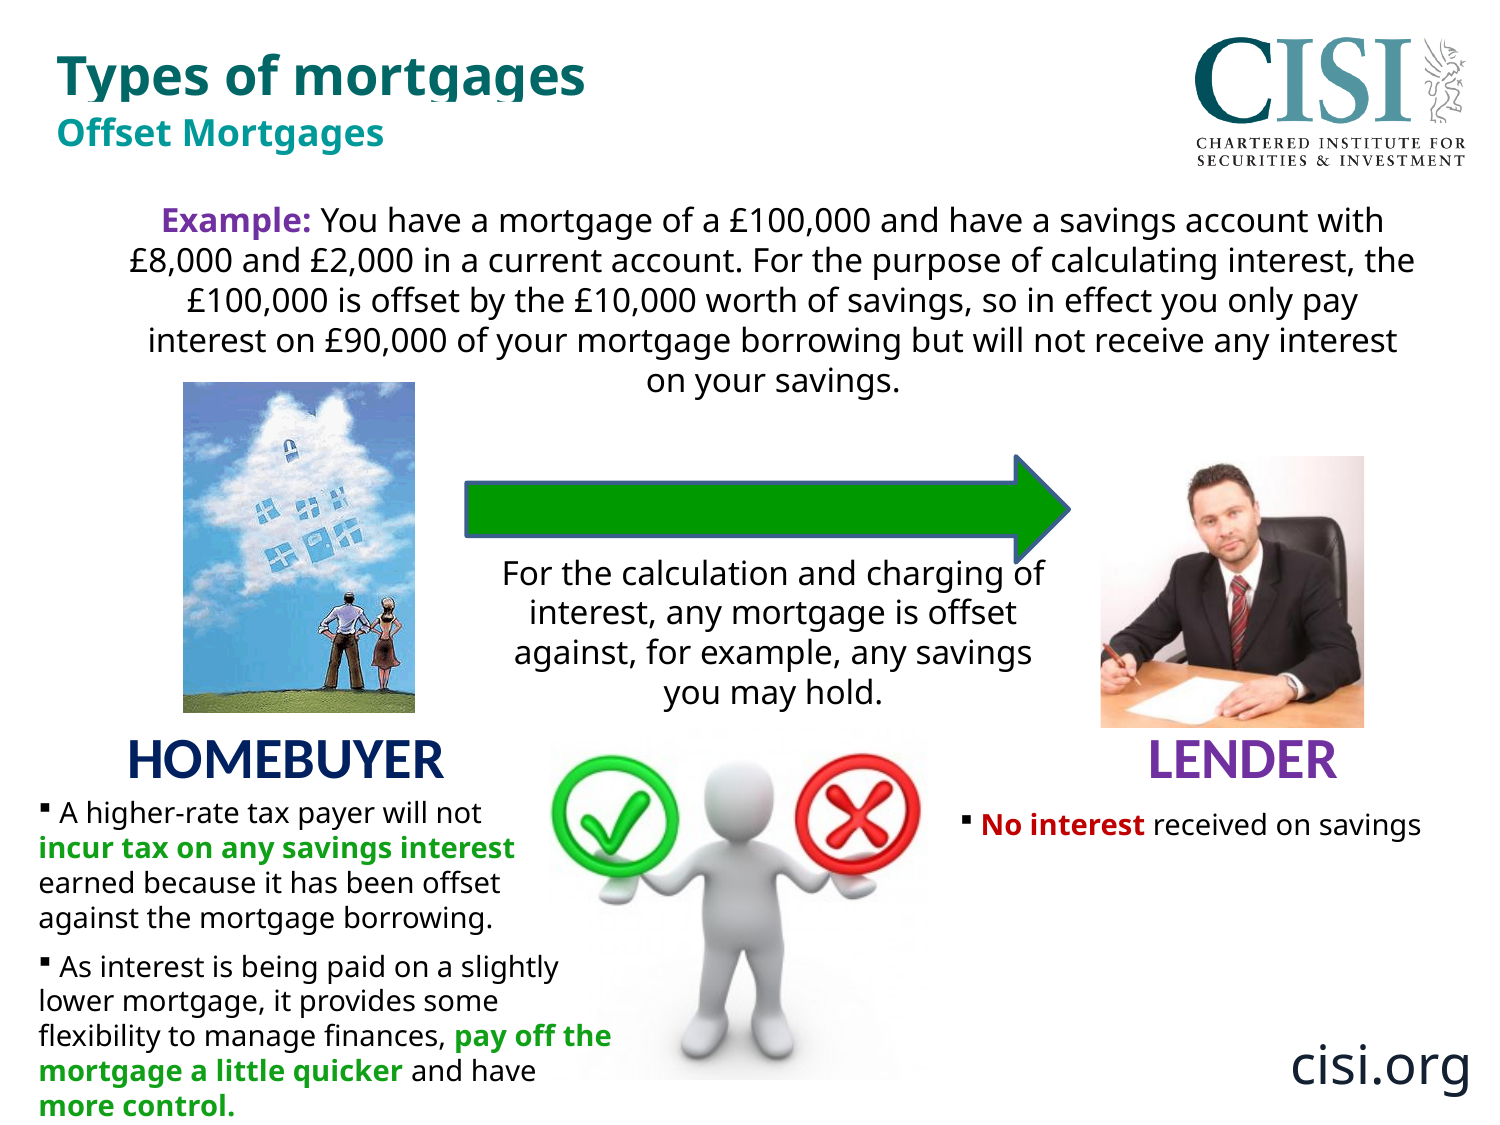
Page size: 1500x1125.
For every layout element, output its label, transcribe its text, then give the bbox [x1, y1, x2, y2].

text_box For the calculation and charging of interest, any mortgage is offset against, for example, any savings you may hold. [466, 544, 1081, 719]
text_box No interest received on savings [944, 798, 1495, 849]
text_box Example: You have a mortgage of a £100,000 and have a savings account with £8,000 and £2,000 in a current account. For the purpose of calculating interest, the £100,000 is offset by the £10,000 worth of savings, so in effect you only pay interest on £90,000 of your mortgage borrowing but will not receive any interest on your savings. [112, 191, 1435, 407]
text_box As interest is being paid on a slightly lower mortgage, it provides some flexibility to manage finances, pay off the mortgage a little quicker and have more control. [23, 940, 632, 1125]
picture [548, 727, 928, 1080]
text_box Lender [1074, 712, 1412, 798]
text_box [464, 454, 1072, 544]
picture [182, 381, 416, 714]
title Types of mortgages [41, 33, 1164, 114]
text_box A higher-rate tax payer will not incur tax on any savings interest earned because it has been offset against the mortgage borrowing. [23, 786, 543, 940]
text_box Offset Mortgages [41, 101, 922, 162]
picture [1100, 455, 1365, 729]
text_box Homebuyer [76, 712, 496, 786]
picture [1195, 31, 1473, 166]
